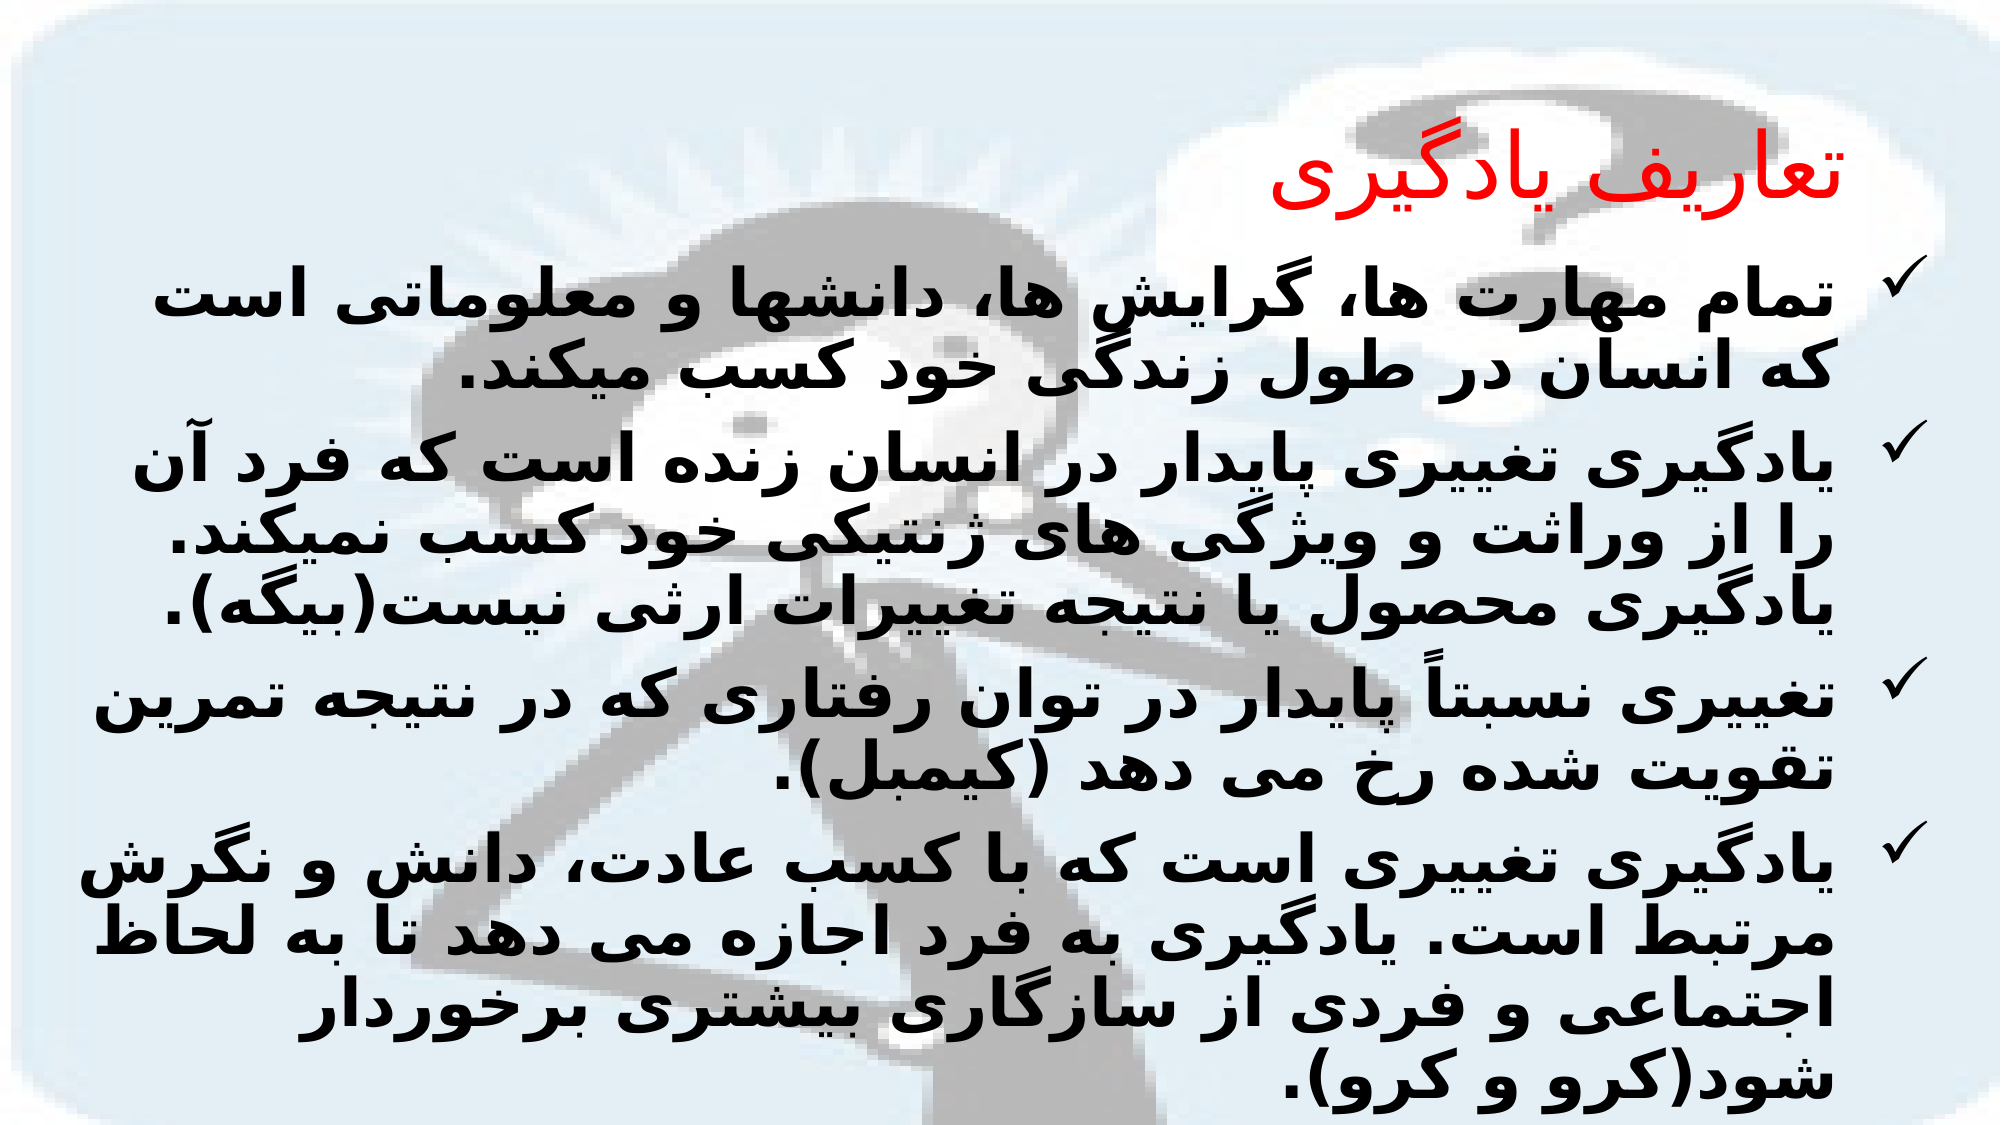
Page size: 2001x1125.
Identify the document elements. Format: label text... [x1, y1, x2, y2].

title تعاریف یادگیری [137, 59, 1863, 251]
list تمام مهارت ها، گرایش ها، دانشها و معلوماتی است که انسان در طول زندگی خود کسب میکند. یادگیری تغییری پایدار در انسان زنده است که فرد آن را از وراثت و ویژگی های ژنتیکی خود کسب نمیکند. یادگیری محصول یا نتیجه تغییرات ارثی نیست(بیگه). تغییری نسبتاً پایدار در توان رفتاری که در نتیجه تمرین تقویت شده رخ می دهد (کیمبل). یادگیری تغییری است که با کسب عادت، دانش و نگرش مرتبط است. یادگیری به فرد اجازه می دهد تا به لحاظ اجتماعی و فردی از سازگاری بیشتری برخوردار شود(کرو و کرو). فرایند تغییرات نسبتا پایداردر رفتاربالقوه فرد براثر تجربه(هیلگارد ومارکوییز) [53, 251, 1948, 1014]
